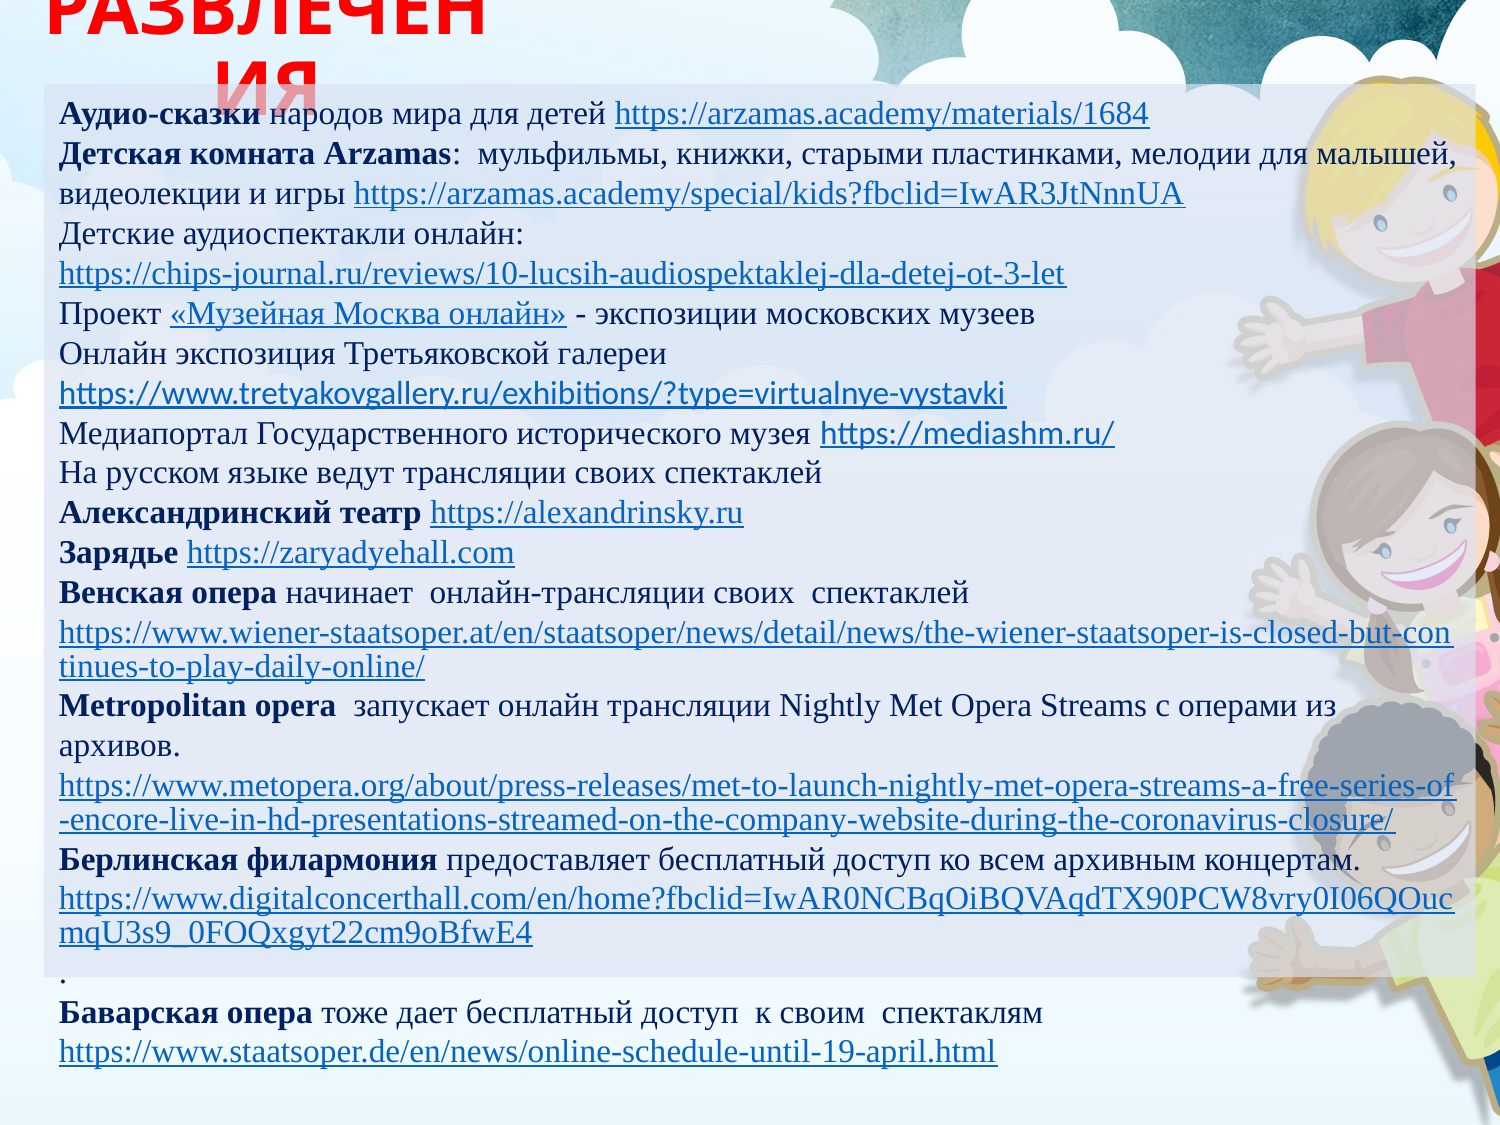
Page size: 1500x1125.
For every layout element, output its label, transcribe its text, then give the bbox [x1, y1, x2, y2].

picture [0, 0, 1500, 1125]
title РАЗВЛЕЧЕНИЯ [0, 0, 534, 102]
text_box Аудио-сказки народов мира для детей https://arzamas.academy/materials/1684 Детская комната Arzamas: мульфильмы, книжки, старыми пластинками, мелодии для малышей, видеолекции и игры https://arzamas.academy/special/kids?fbclid=IwAR3JtNnnUA Детские аудиоспектакли онлайн: https://chips-journal.ru/reviews/10-lucsih-audiospektaklej-dla-detej-ot-3-let Проект «Музейная Москва онлайн» - экспозиции московских музеев Онлайн экспозиция Третьяковской галереи https://www.tretyakovgallery.ru/exhibitions/?type=virtualnye-vystavki Медиапортал Государственного исторического музея https://mediashm.ru/ На русском языке ведут трансляции своих спектаклей Александринский театр https://alexandrinsky.ru Зарядье https://zaryadyehall.com Венская опера начинает онлайн-трансляции своих спектаклей https://www.wiener-staatsoper.at/en/staatsoper/news/detail/news/the-wiener-staatsoper-is-closed-but-continues-to-play-daily-online/ Metropolitan opera запускает онлайн трансляции Nightly Met Opera Streams с операми из архивов. https://www.metopera.org/about/press-releases/met-to-launch-nightly-met-opera-streams-a-free-series-of-encore-live-in-hd-presentations-streamed-on-the-company-website-during-the-coronavirus-closure/ Берлинская филармония предоставляет бесплатный доступ ко всем архивным концертам. https://www.digitalconcerthall.com/en/home?fbclid=IwAR0NCBqOiBQVAqdTX90PCW8vry0I06QOucmqU3s9_0FOQxgyt22cm9oBfwE4. Баварская опера тоже дает бесплатный доступ к своим спектаклям https://www.staatsoper.de/en/news/online-schedule-until-19-april.html [43, 84, 1476, 978]
